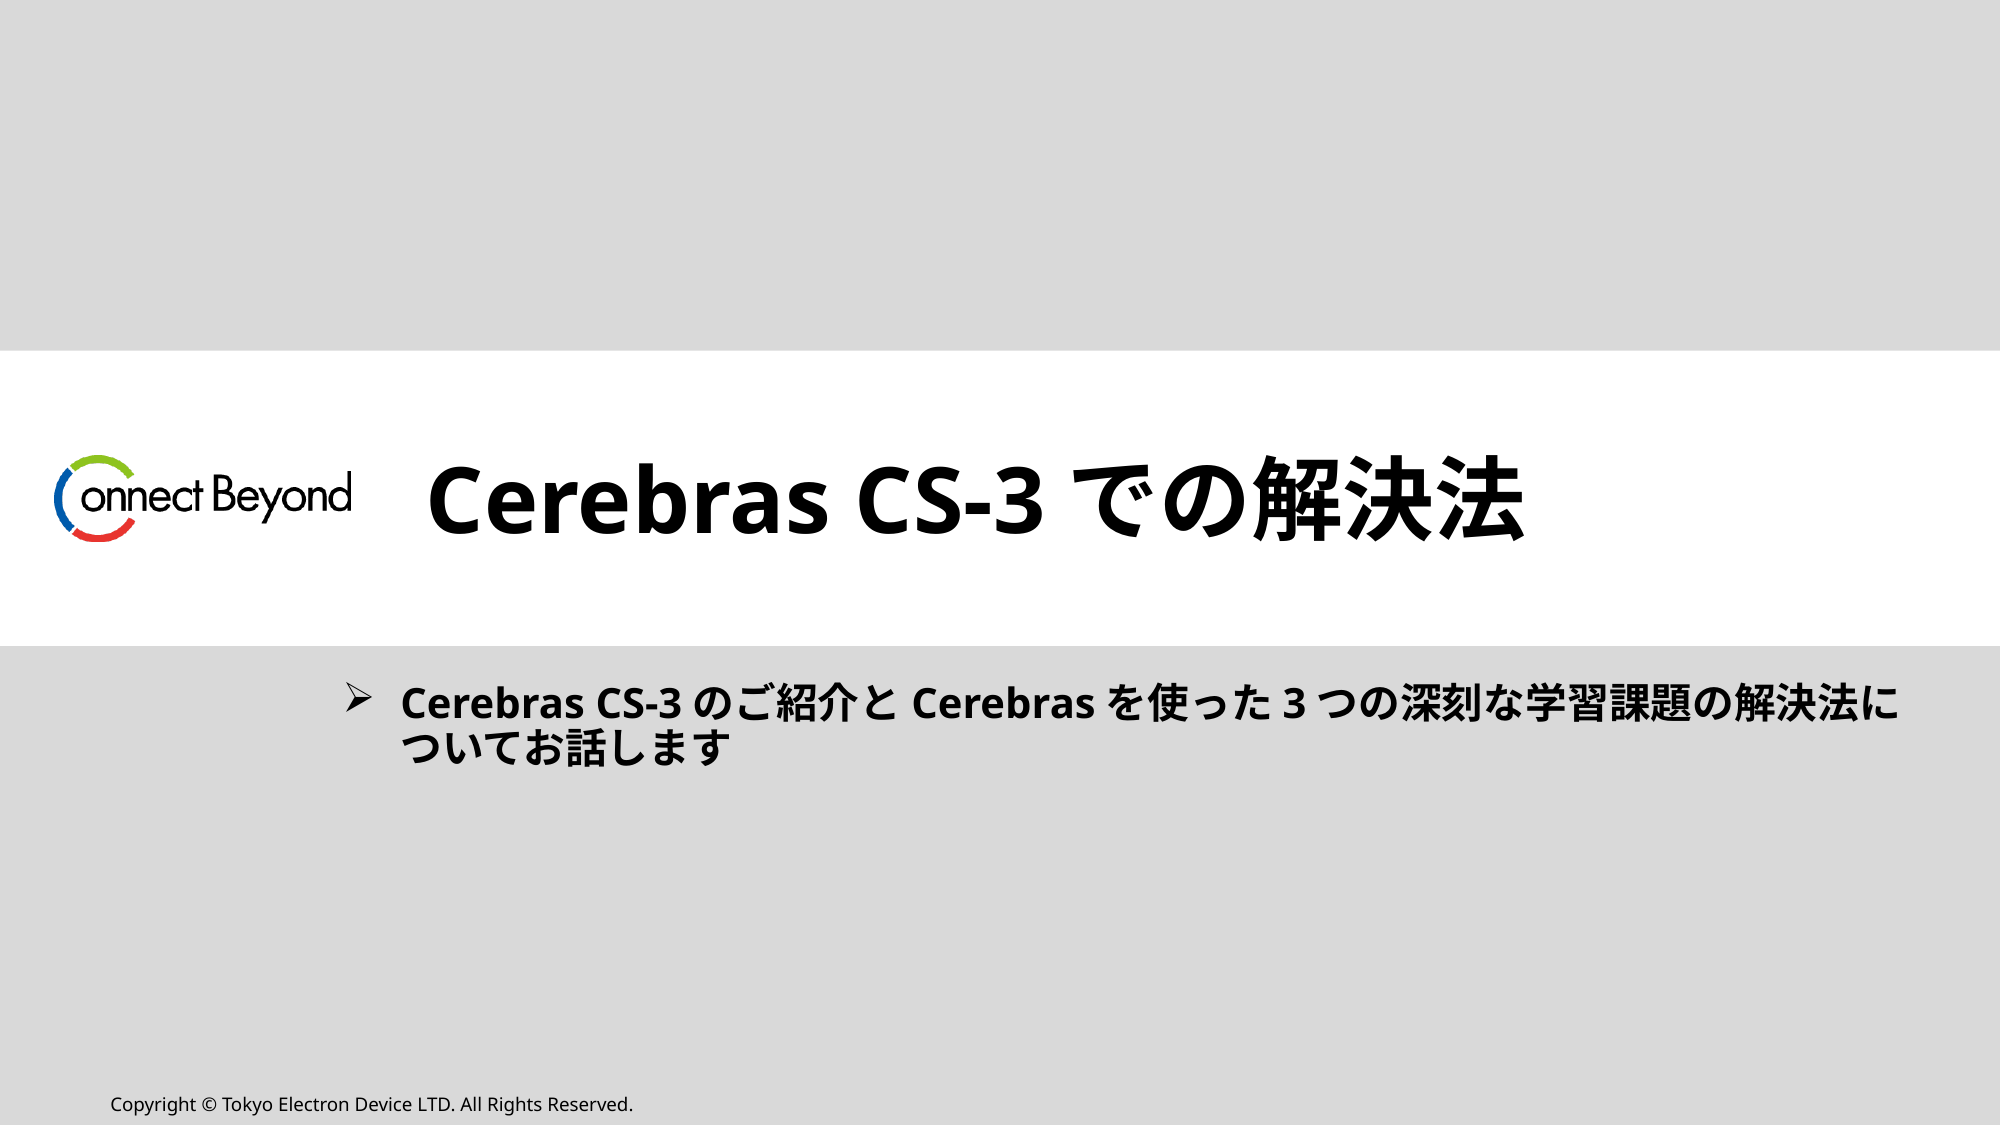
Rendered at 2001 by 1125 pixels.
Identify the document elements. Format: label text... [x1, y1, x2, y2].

title Cerebras CS-3での解決法 [410, 446, 1947, 562]
picture [54, 455, 351, 542]
list Cerebras CS-3のご紹介とCerebrasを使った3つの深刻な学習課題の解決法についてお話します [327, 674, 1947, 781]
